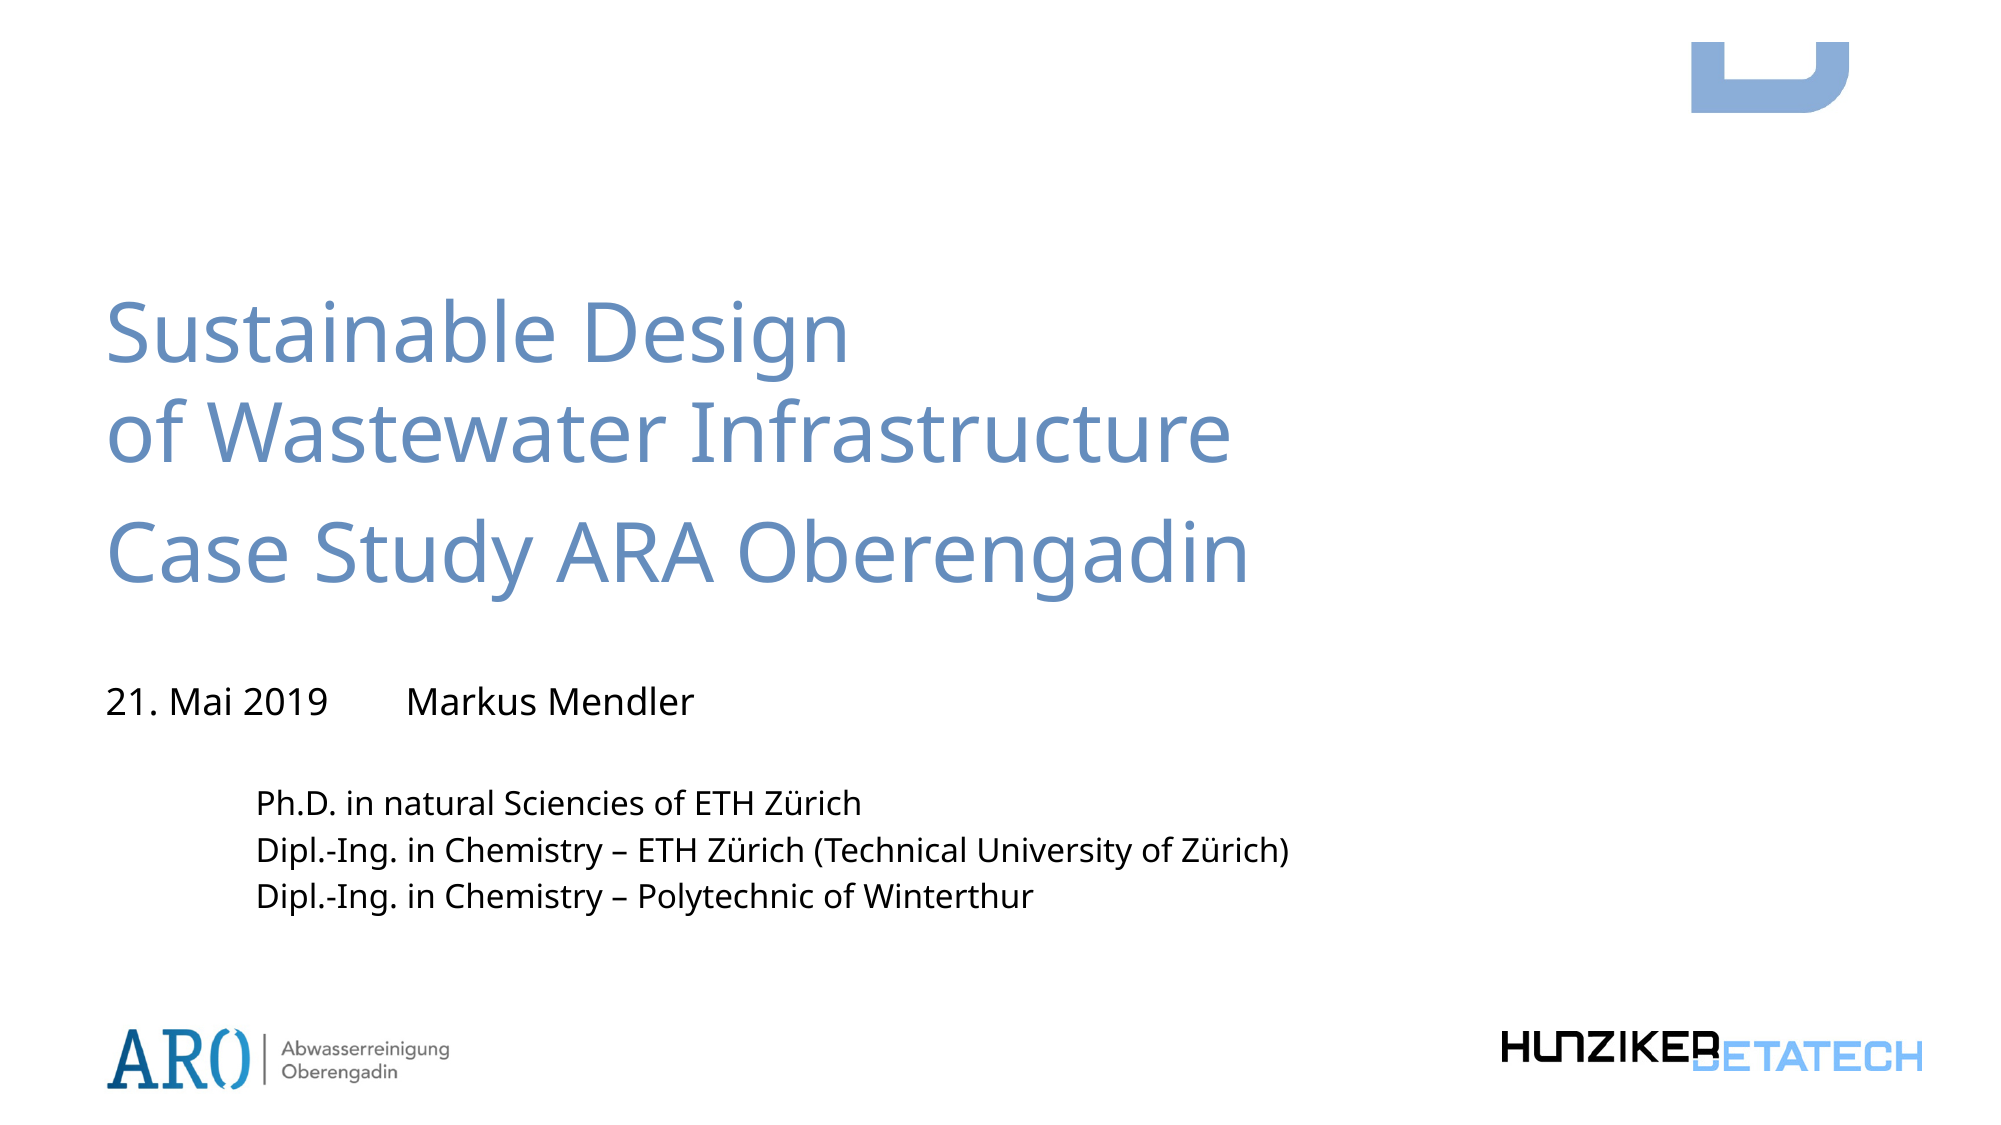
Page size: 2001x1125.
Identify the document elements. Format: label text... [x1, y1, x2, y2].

picture [1688, 42, 1850, 114]
picture [1502, 1031, 1922, 1071]
subtitle 21. Mai 2019 Markus Mendler Ph.D. in natural Sciencies of ETH Zürich Dipl.-Ing. in Chemistry – ETH Zürich (Technical University of Zürich) Dipl.-Ing. in Chemistry – Polytechnic of Winterthur [90, 670, 1906, 970]
picture [100, 1023, 453, 1094]
title Sustainable Design of Wastewater Infrastructure Case Study ARA Oberengadin [90, 271, 1650, 579]
